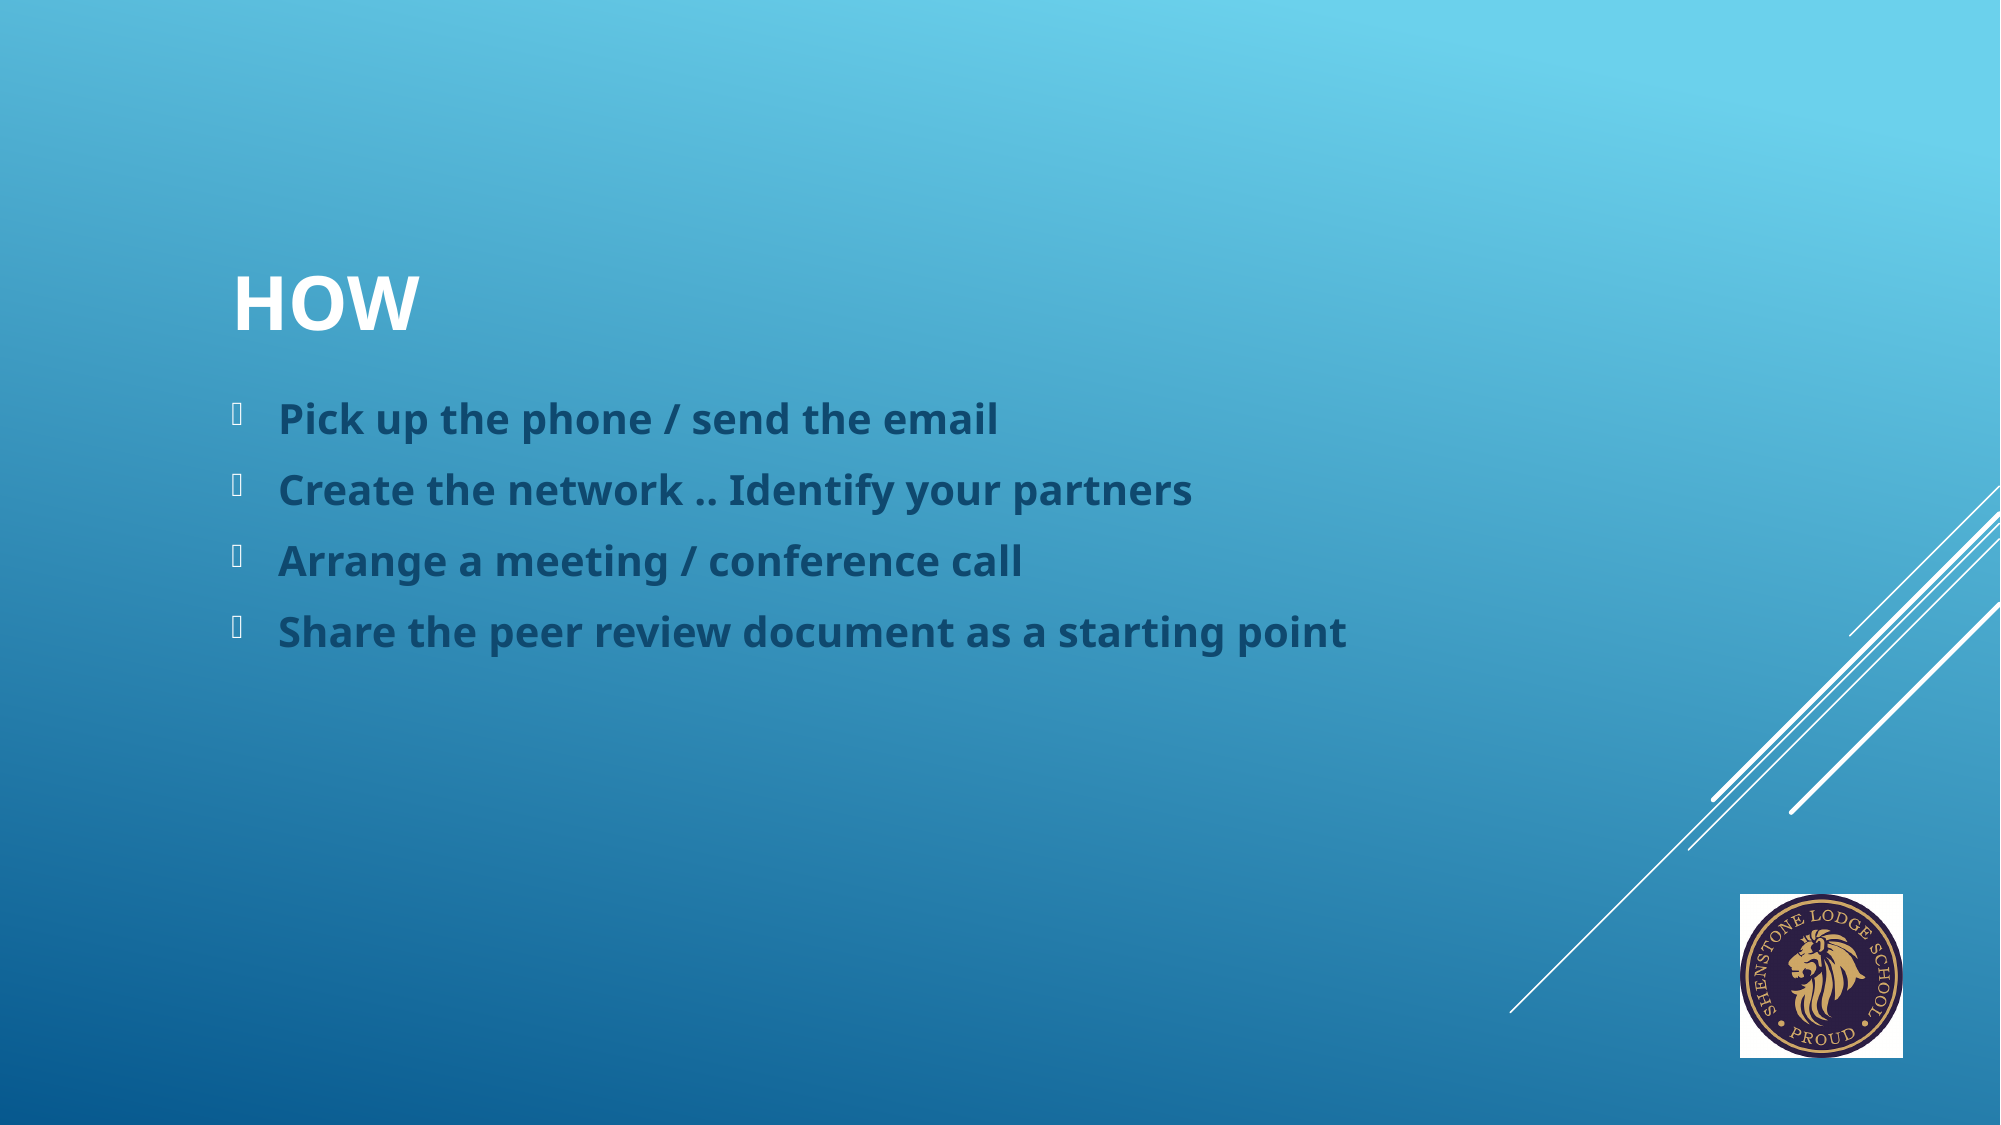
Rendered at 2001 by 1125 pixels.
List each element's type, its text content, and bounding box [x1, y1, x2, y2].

title How [216, 177, 1617, 358]
picture [1739, 894, 1904, 1058]
list Pick up the phone / send the email Create the network .. Identify your partners Arrange a meeting / conference call Share the peer review document as a starting point [216, 358, 1617, 762]
